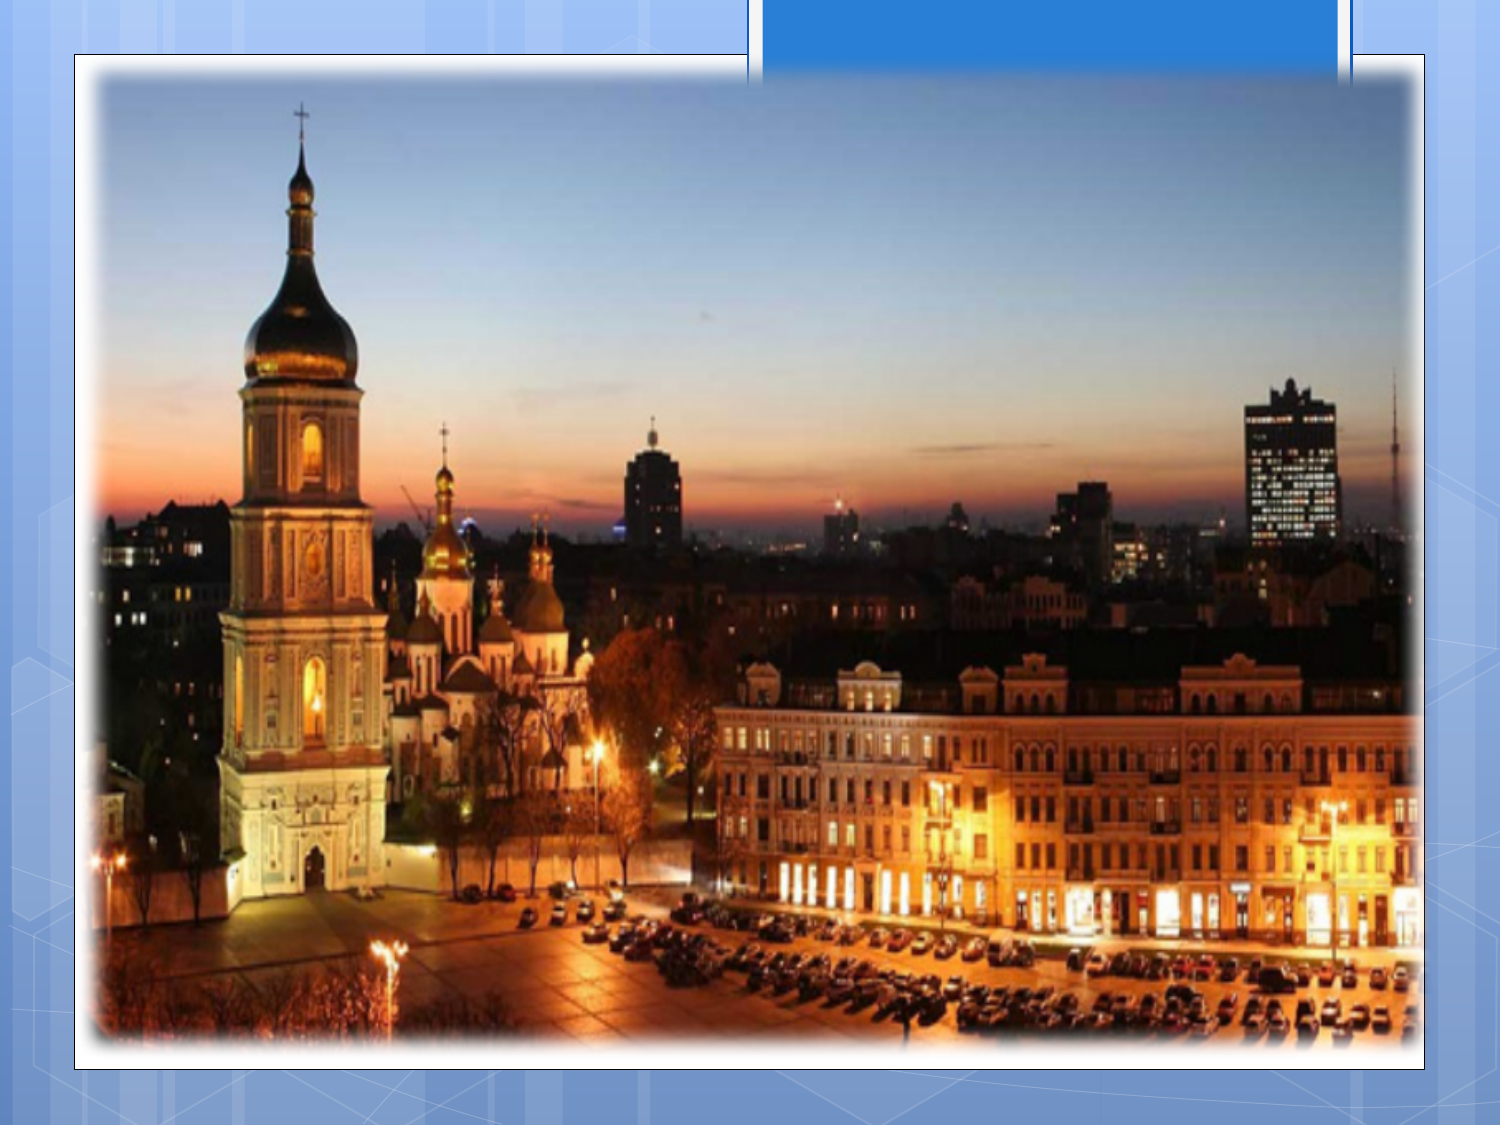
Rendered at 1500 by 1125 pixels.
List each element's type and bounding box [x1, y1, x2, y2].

picture [77, 54, 1434, 1059]
